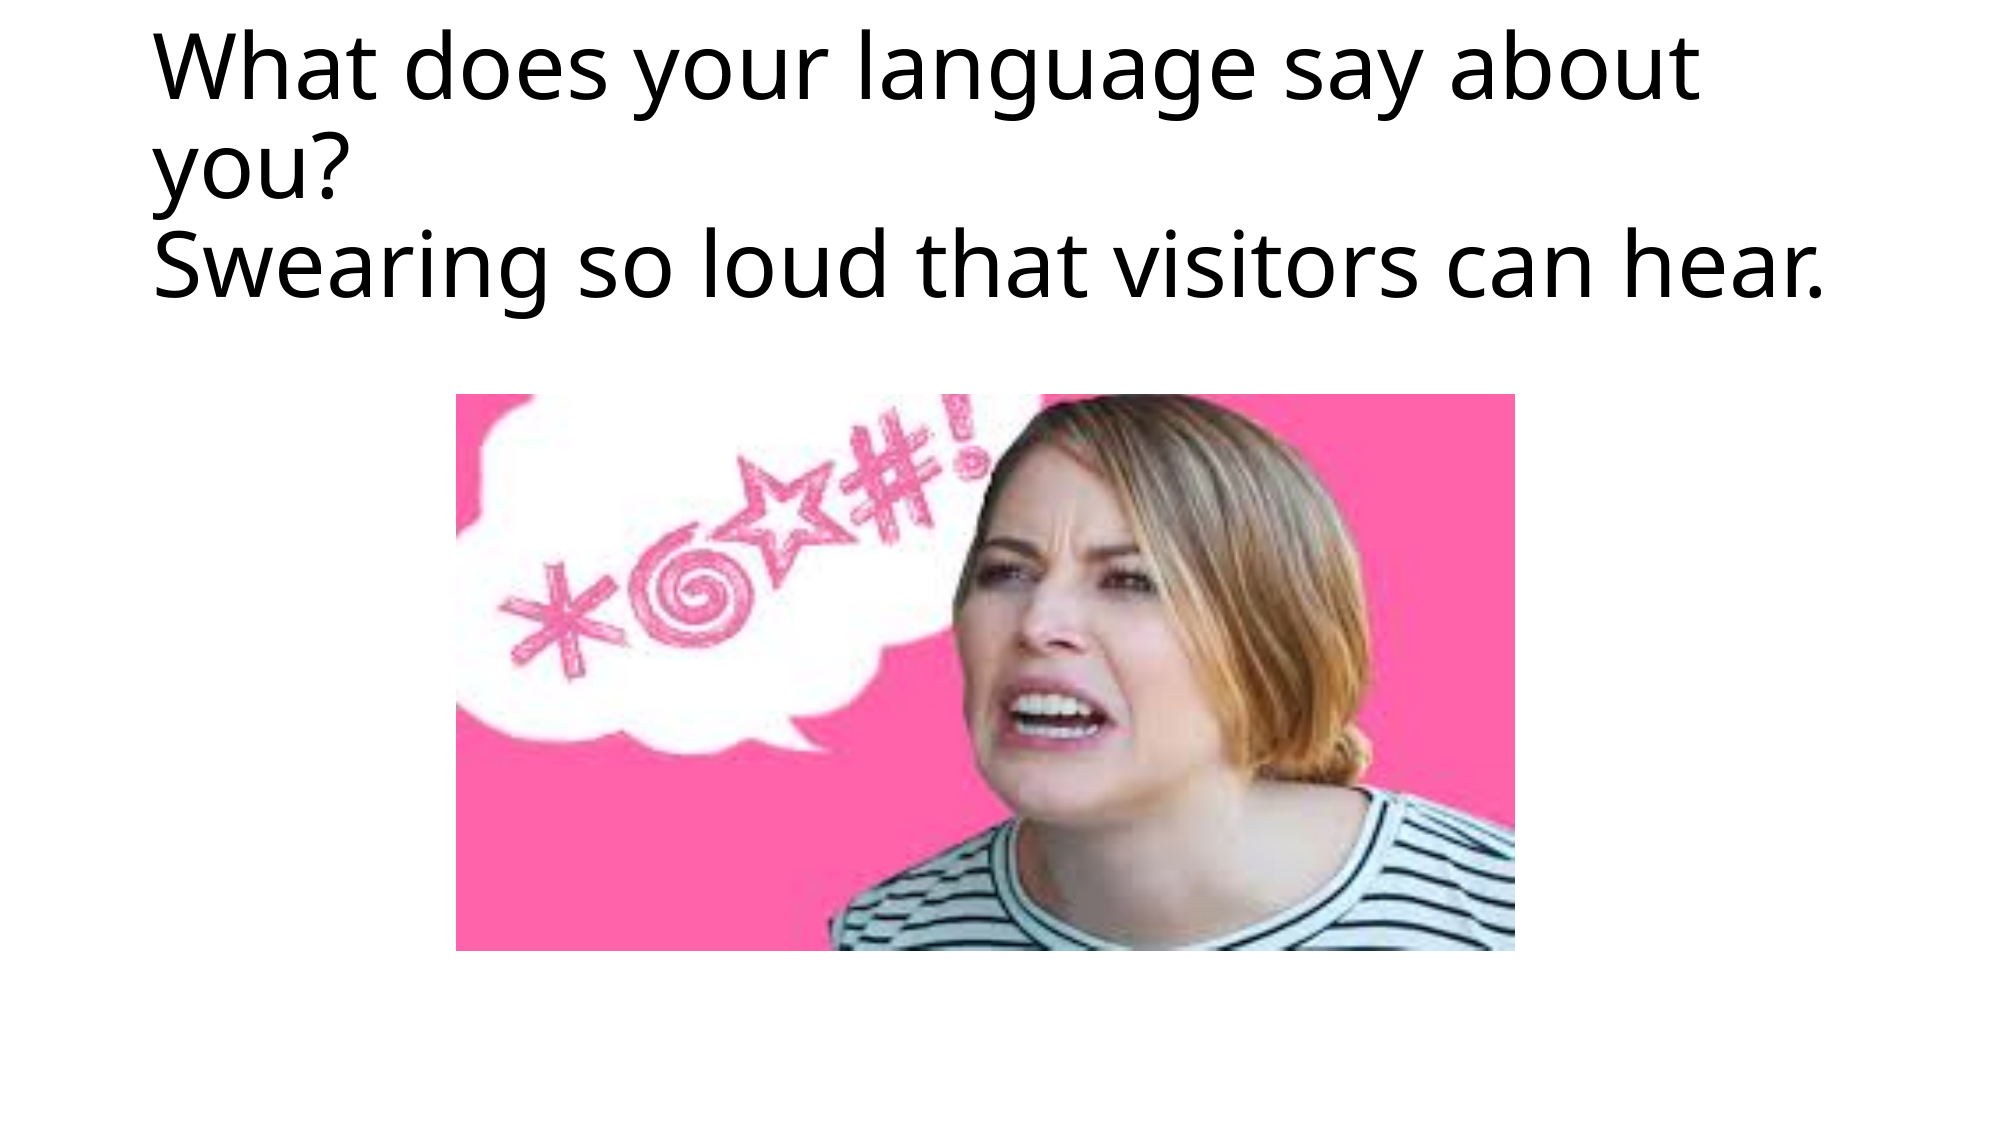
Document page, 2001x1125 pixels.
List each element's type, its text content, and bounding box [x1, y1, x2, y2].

title What does your language say about you? Swearing so loud that visitors can hear. [137, 59, 1863, 278]
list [456, 394, 1515, 951]
